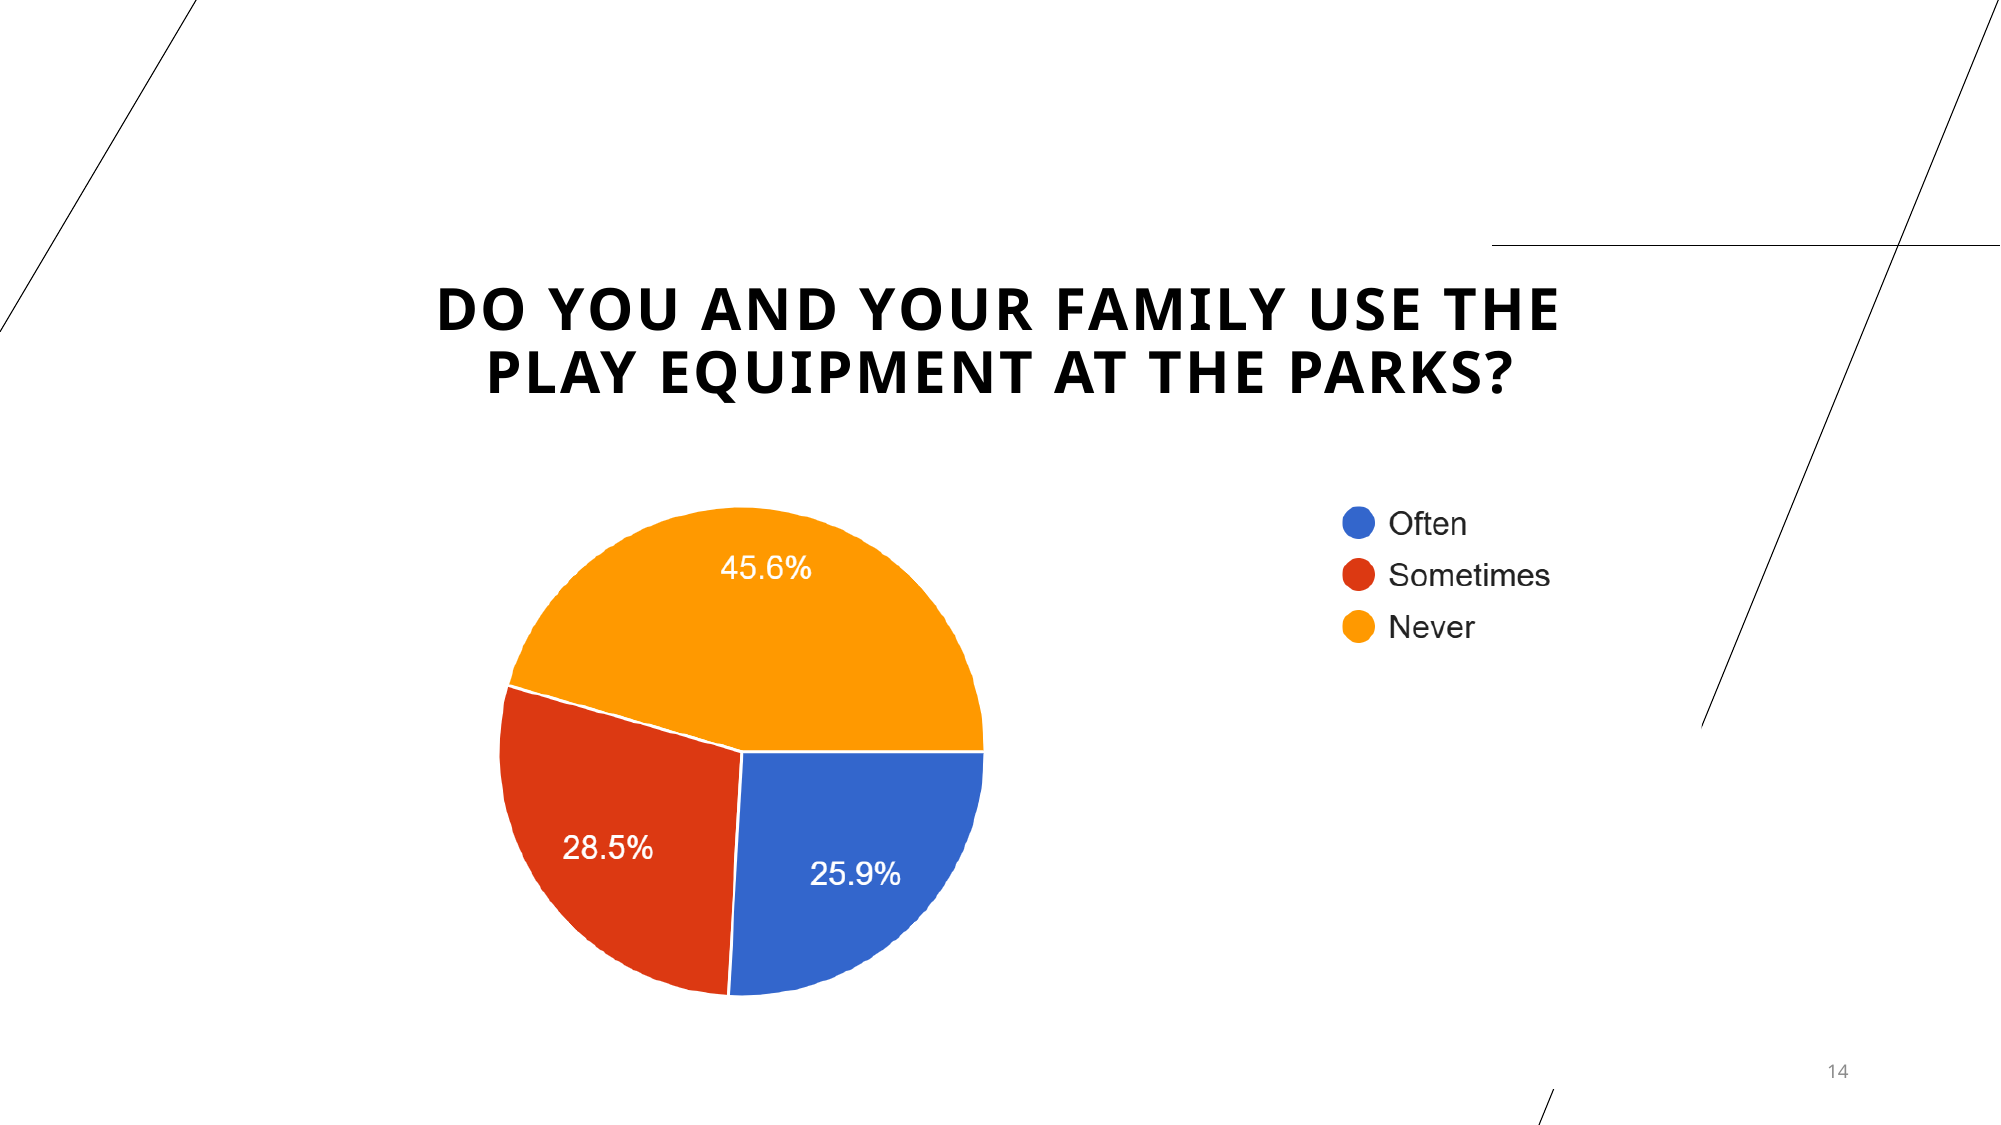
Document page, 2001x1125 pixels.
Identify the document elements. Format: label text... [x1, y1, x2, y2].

title Do you and your family use the play equipment at the parks? [372, 65, 1628, 414]
slide_number 14 [1701, 1042, 1864, 1103]
picture [220, 456, 1702, 1089]
